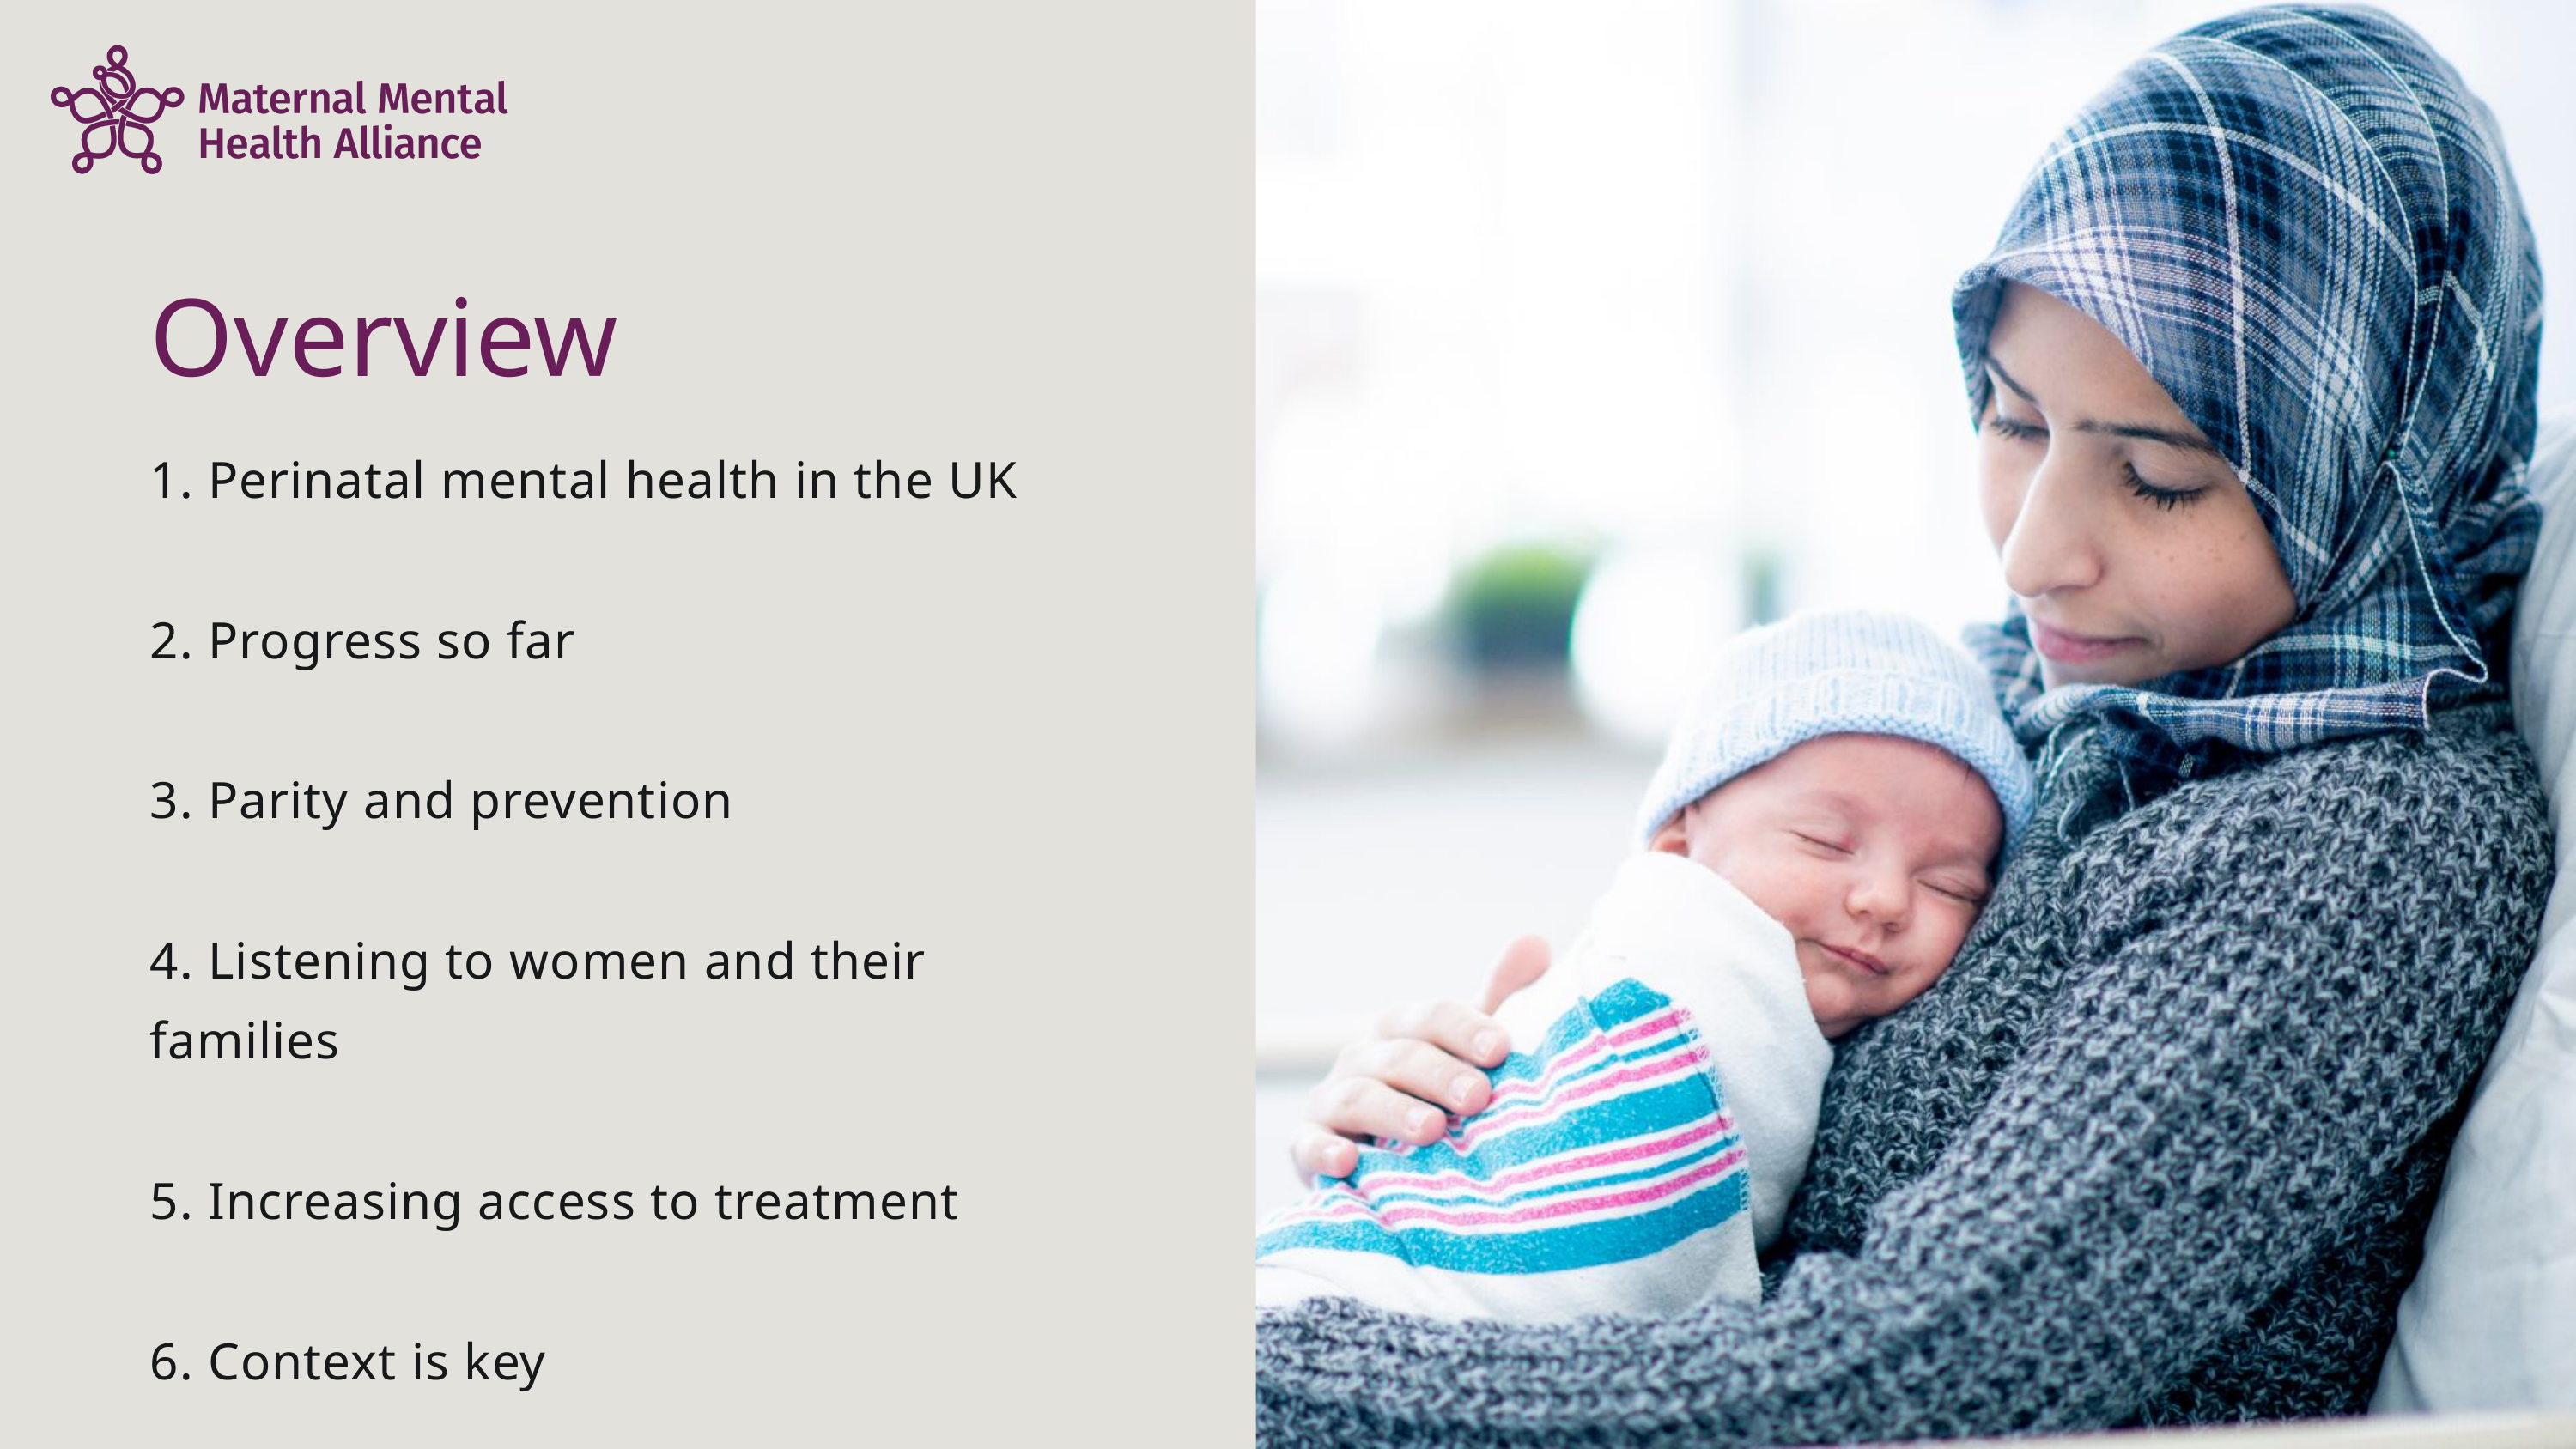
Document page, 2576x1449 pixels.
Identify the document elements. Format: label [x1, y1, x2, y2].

picture [1255, 0, 2576, 1449]
picture [21, 15, 538, 203]
text_box [149, 209, 1122, 1316]
